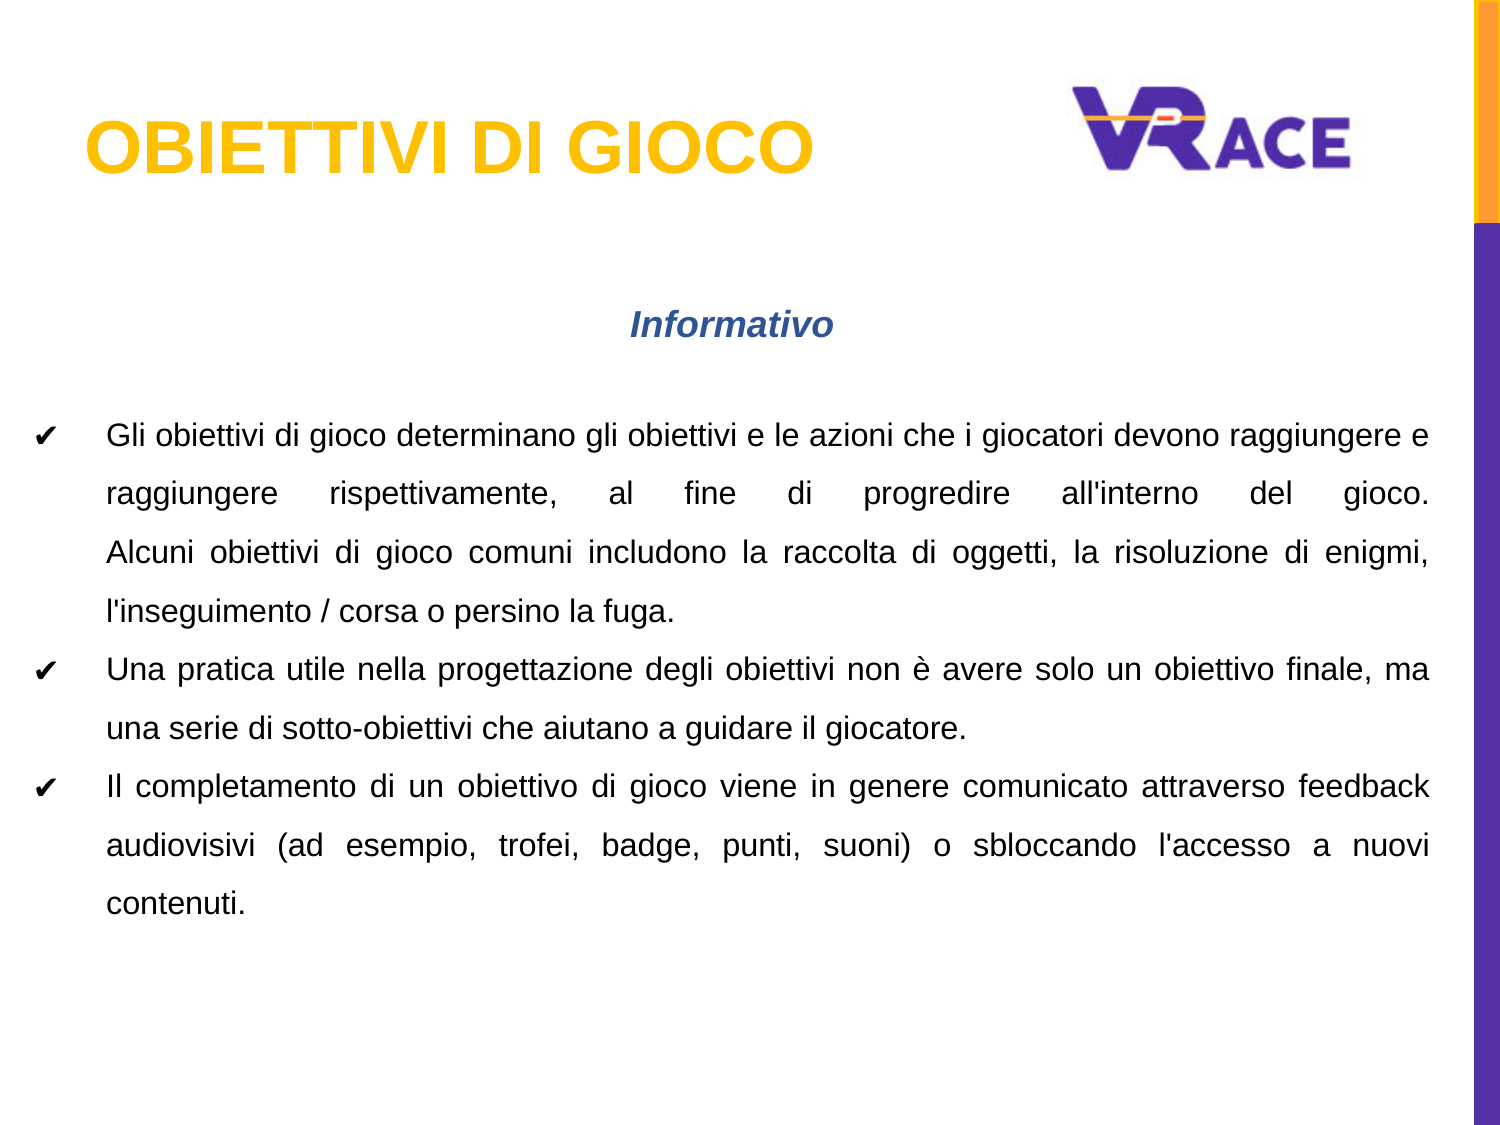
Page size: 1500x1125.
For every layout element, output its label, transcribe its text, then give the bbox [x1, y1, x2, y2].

picture [1057, 39, 1374, 222]
list Gli obiettivi di gioco determinano gli obiettivi e le azioni che i giocatori devono raggiungere e raggiungere rispettivamente, al fine di progredire all'interno del gioco. Alcuni obiettivi di gioco comuni includono la raccolta di oggetti, la risoluzione di enigmi, l'inseguimento / corsa o persino la fuga. Una pratica utile nella progettazione degli obiettivi non è avere solo un obiettivo finale, ma una serie di sotto-obiettivi che aiutano a guidare il giocatore. Il completamento di un obiettivo di gioco viene in genere comunicato attraverso feedback audiovisivi (ad esempio, trofei, badge, punti, suoni) o sbloccando l'accesso a nuovi contenuti. [17, 386, 1447, 930]
title OBIETTIVI DI GIOCO [69, 84, 1020, 197]
text_box Informativo [194, 269, 1270, 353]
